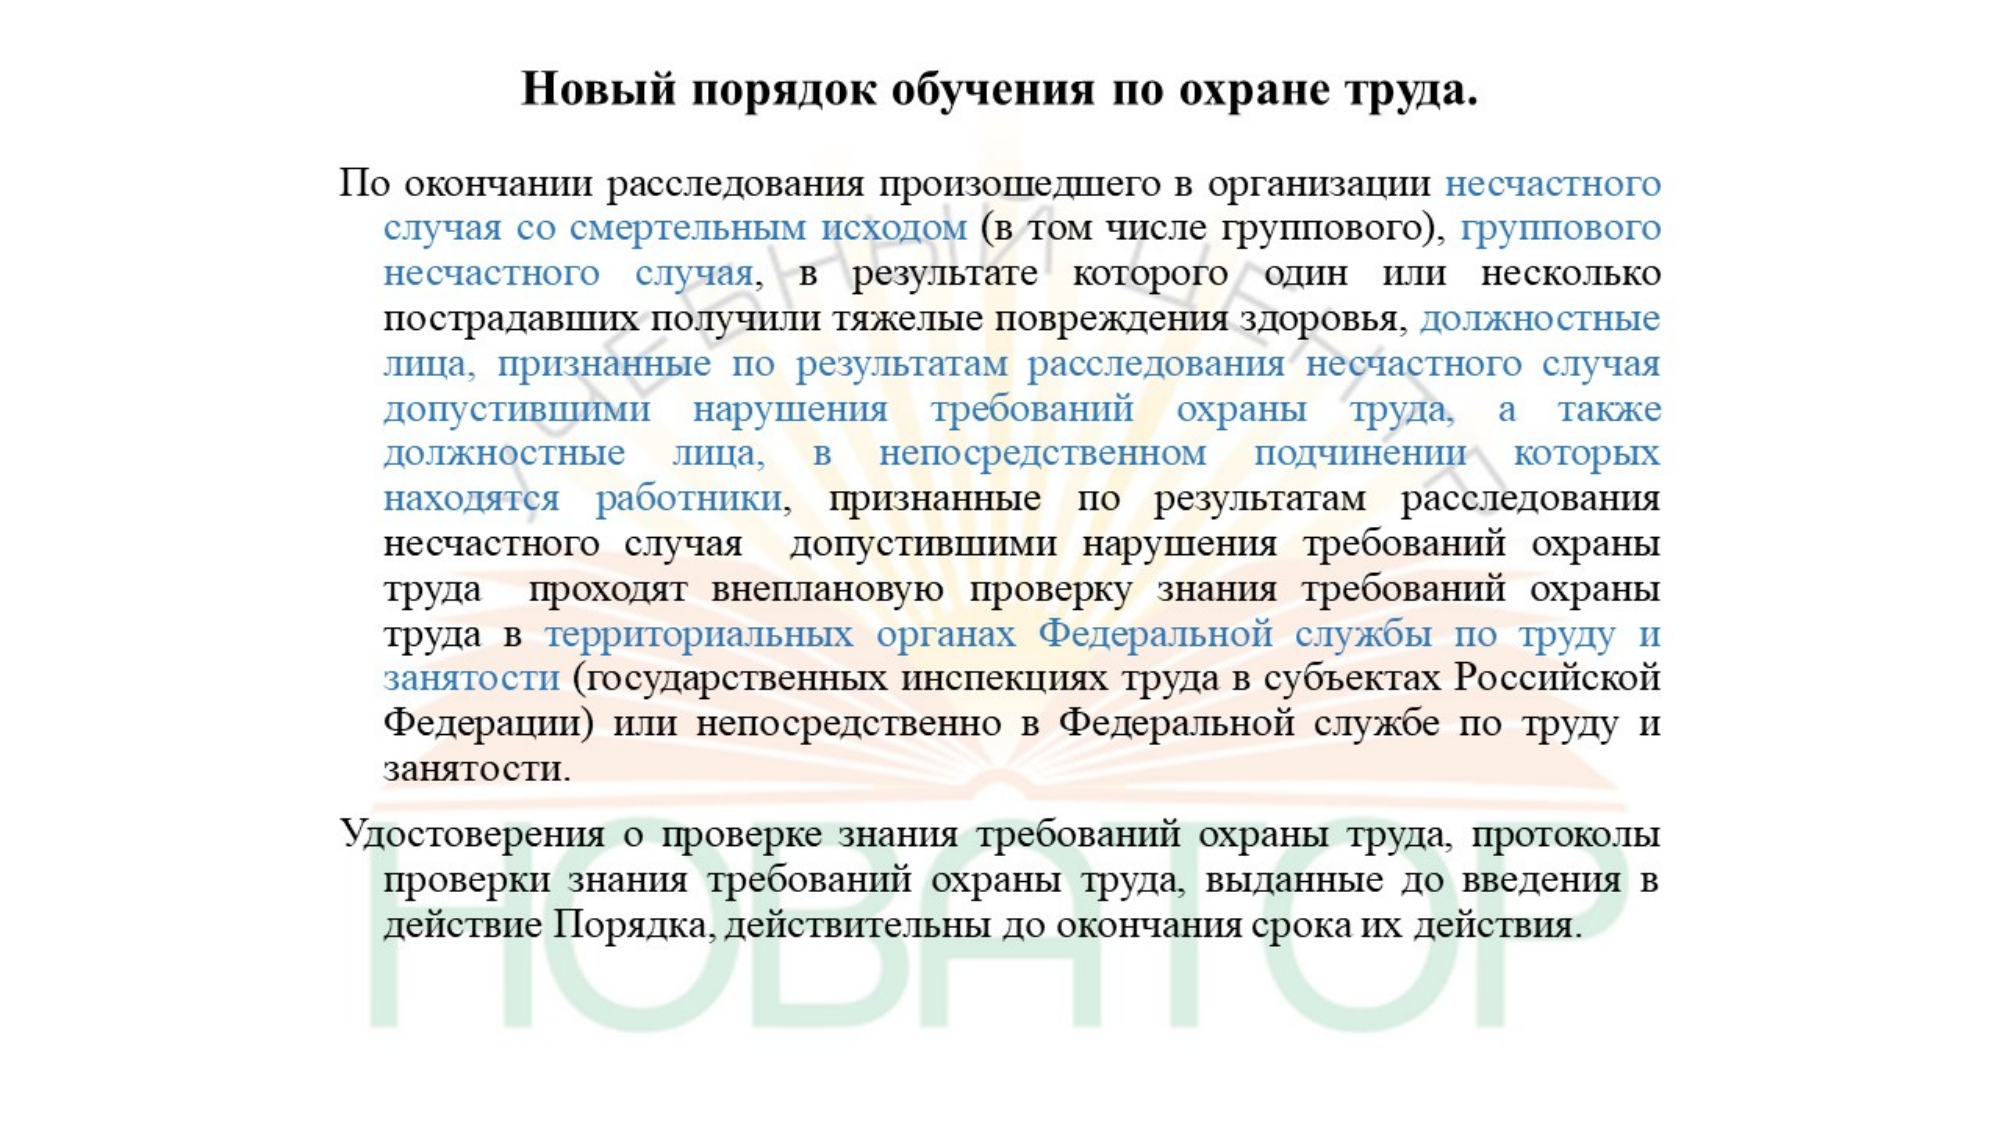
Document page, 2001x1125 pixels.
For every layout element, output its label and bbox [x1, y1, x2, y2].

picture [249, 0, 1750, 1125]
